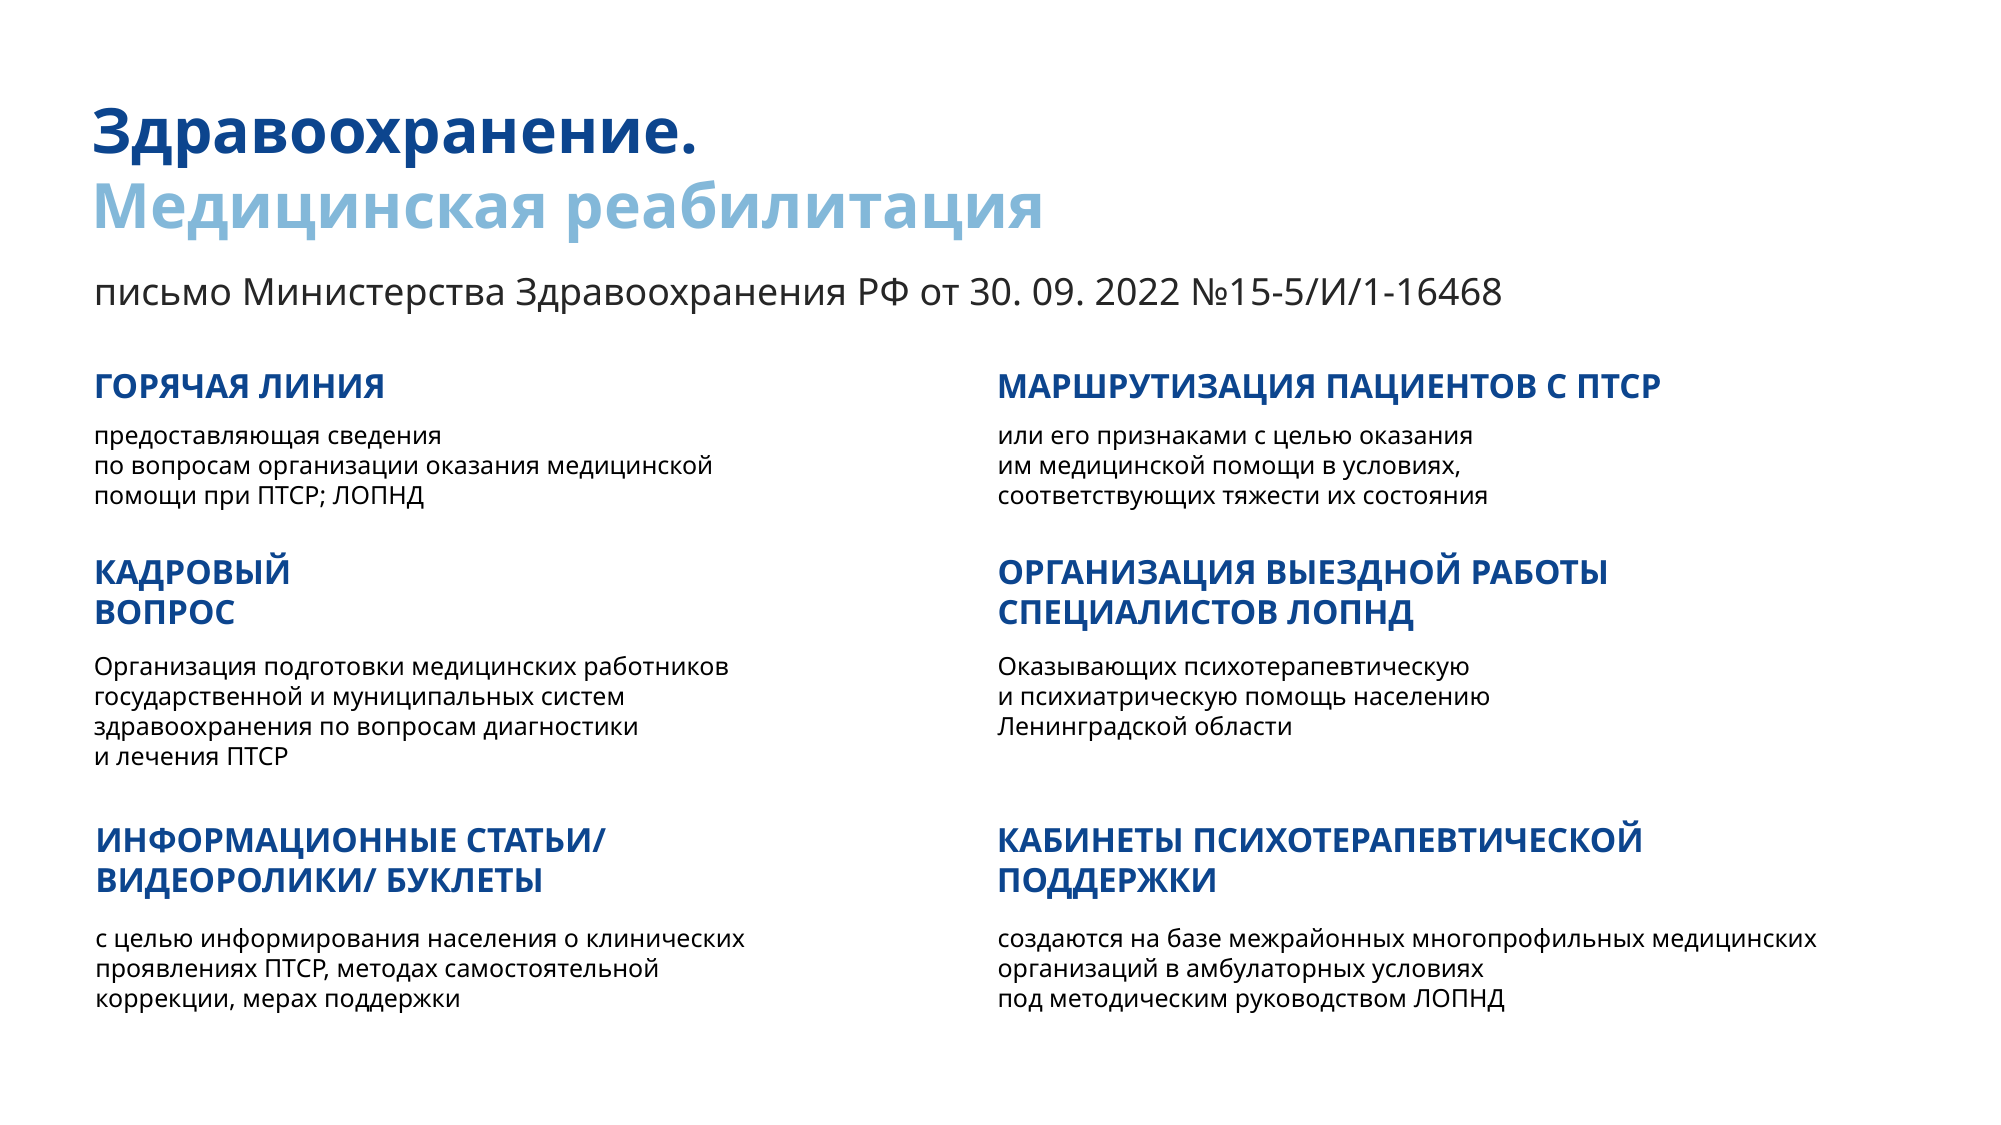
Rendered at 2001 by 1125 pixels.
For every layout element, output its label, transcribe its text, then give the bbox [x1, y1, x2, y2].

text_box ИНФОРМАЦИОННЫЕ СТАТЬИ/ ВИДЕОРОЛИКИ/ БУКЛЕТЫ [80, 811, 806, 906]
text_box Оказывающих психотерапевтическую и психиатрическую помощь населению Ленинградской области [982, 643, 1652, 748]
text_box предоставляющая сведения по вопросам организации оказания медицинской помощи при ПТСР; ЛОПНД [78, 411, 837, 517]
text_box КАБИНЕТЫ ПСИХОТЕРАПЕВТИЧЕСКОЙ ПОДДЕРЖКИ [982, 811, 1788, 906]
text_box ГОРЯЧАЯ ЛИНИЯ [79, 357, 754, 411]
text_box КАДРОВЫЙ ВОПРОС [78, 543, 837, 639]
text_box письмо Министерства Здравоохранения РФ от 30. 09. 2022 №15-5/И/1-16468 [79, 267, 1789, 320]
text_box с целью информирования населения о клинических проявлениях ПТСР, методах самостоятельной коррекции, мерах поддержки [80, 915, 887, 1020]
text_box Здравоохранение. Медицинская реабилитация [76, 83, 1840, 248]
text_box создаются на базе межрайонных многопрофильных медицинских организаций в амбулаторных условиях под методическим руководством ЛОПНД [982, 915, 1912, 1020]
text_box Организация подготовки медицинских работников государственной и муниципальных систем здравоохранения по вопросам диагностики и лечения ПТСР [78, 642, 837, 778]
text_box МАРШРУТИЗАЦИЯ ПАЦИЕНТОВ С ПТСР [982, 357, 1788, 412]
text_box или его признаками с целью оказания им медицинской помощи в условиях, соответствующих тяжести их состояния [982, 412, 1882, 518]
text_box ОРГАНИЗАЦИЯ ВЫЕЗДНОЙ РАБОТЫ СПЕЦИАЛИСТОВ ЛОПНД [982, 543, 1882, 639]
